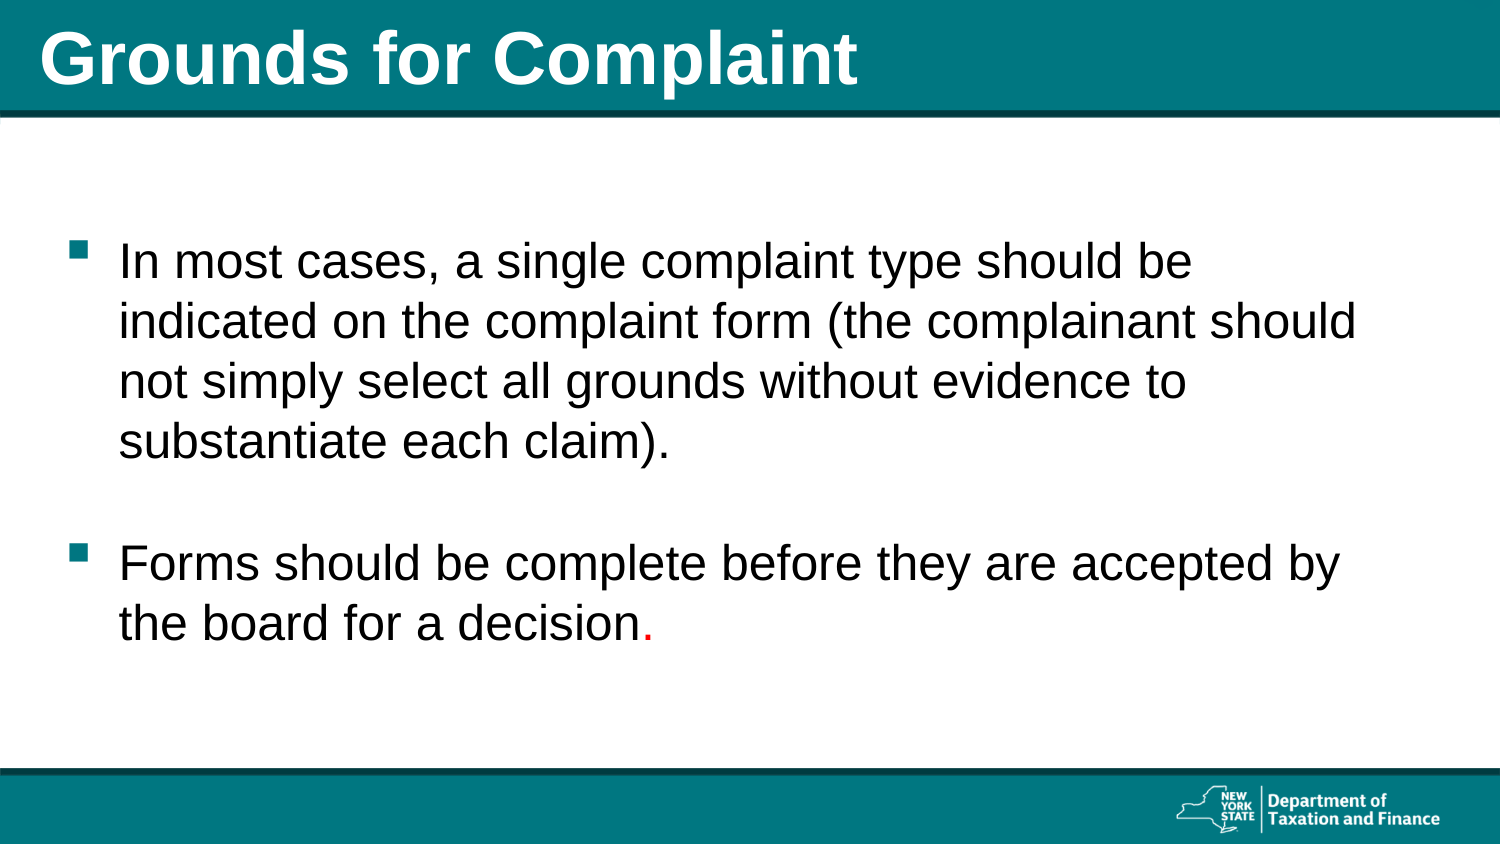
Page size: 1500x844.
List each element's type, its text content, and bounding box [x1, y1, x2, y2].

title Grounds for Complaint [24, 0, 1375, 114]
picture [0, 0, 1500, 844]
list In most cases, a single complaint type should be indicated on the complaint form (the complainant should not simply select all grounds without evidence to substantiate each claim). Forms should be complete before they are accepted by the board for a decision. [50, 220, 1400, 654]
